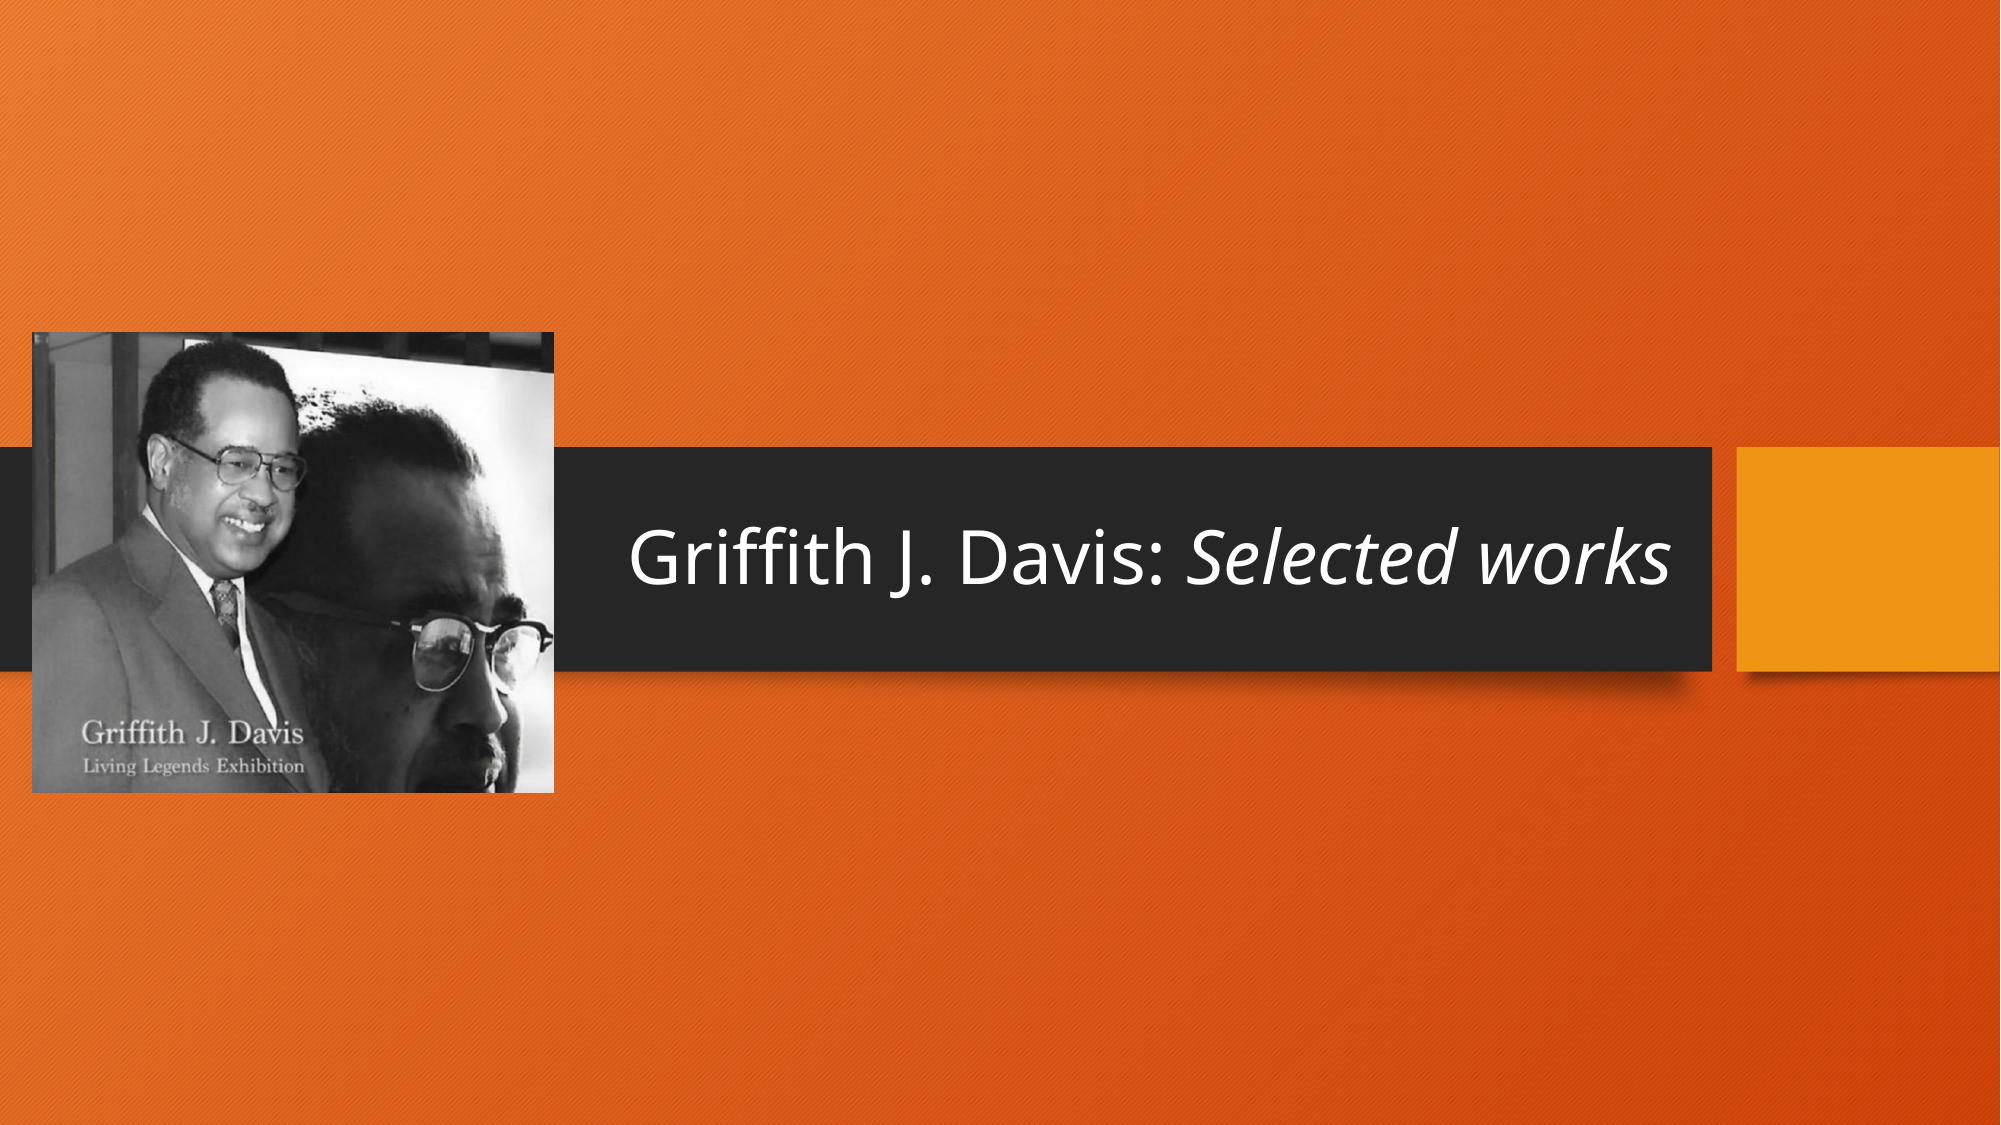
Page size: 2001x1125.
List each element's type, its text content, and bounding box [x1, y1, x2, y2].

title Griffith J. Davis: Selected works [555, 470, 1689, 650]
picture [0, 332, 1713, 793]
picture [1736, 672, 2000, 695]
